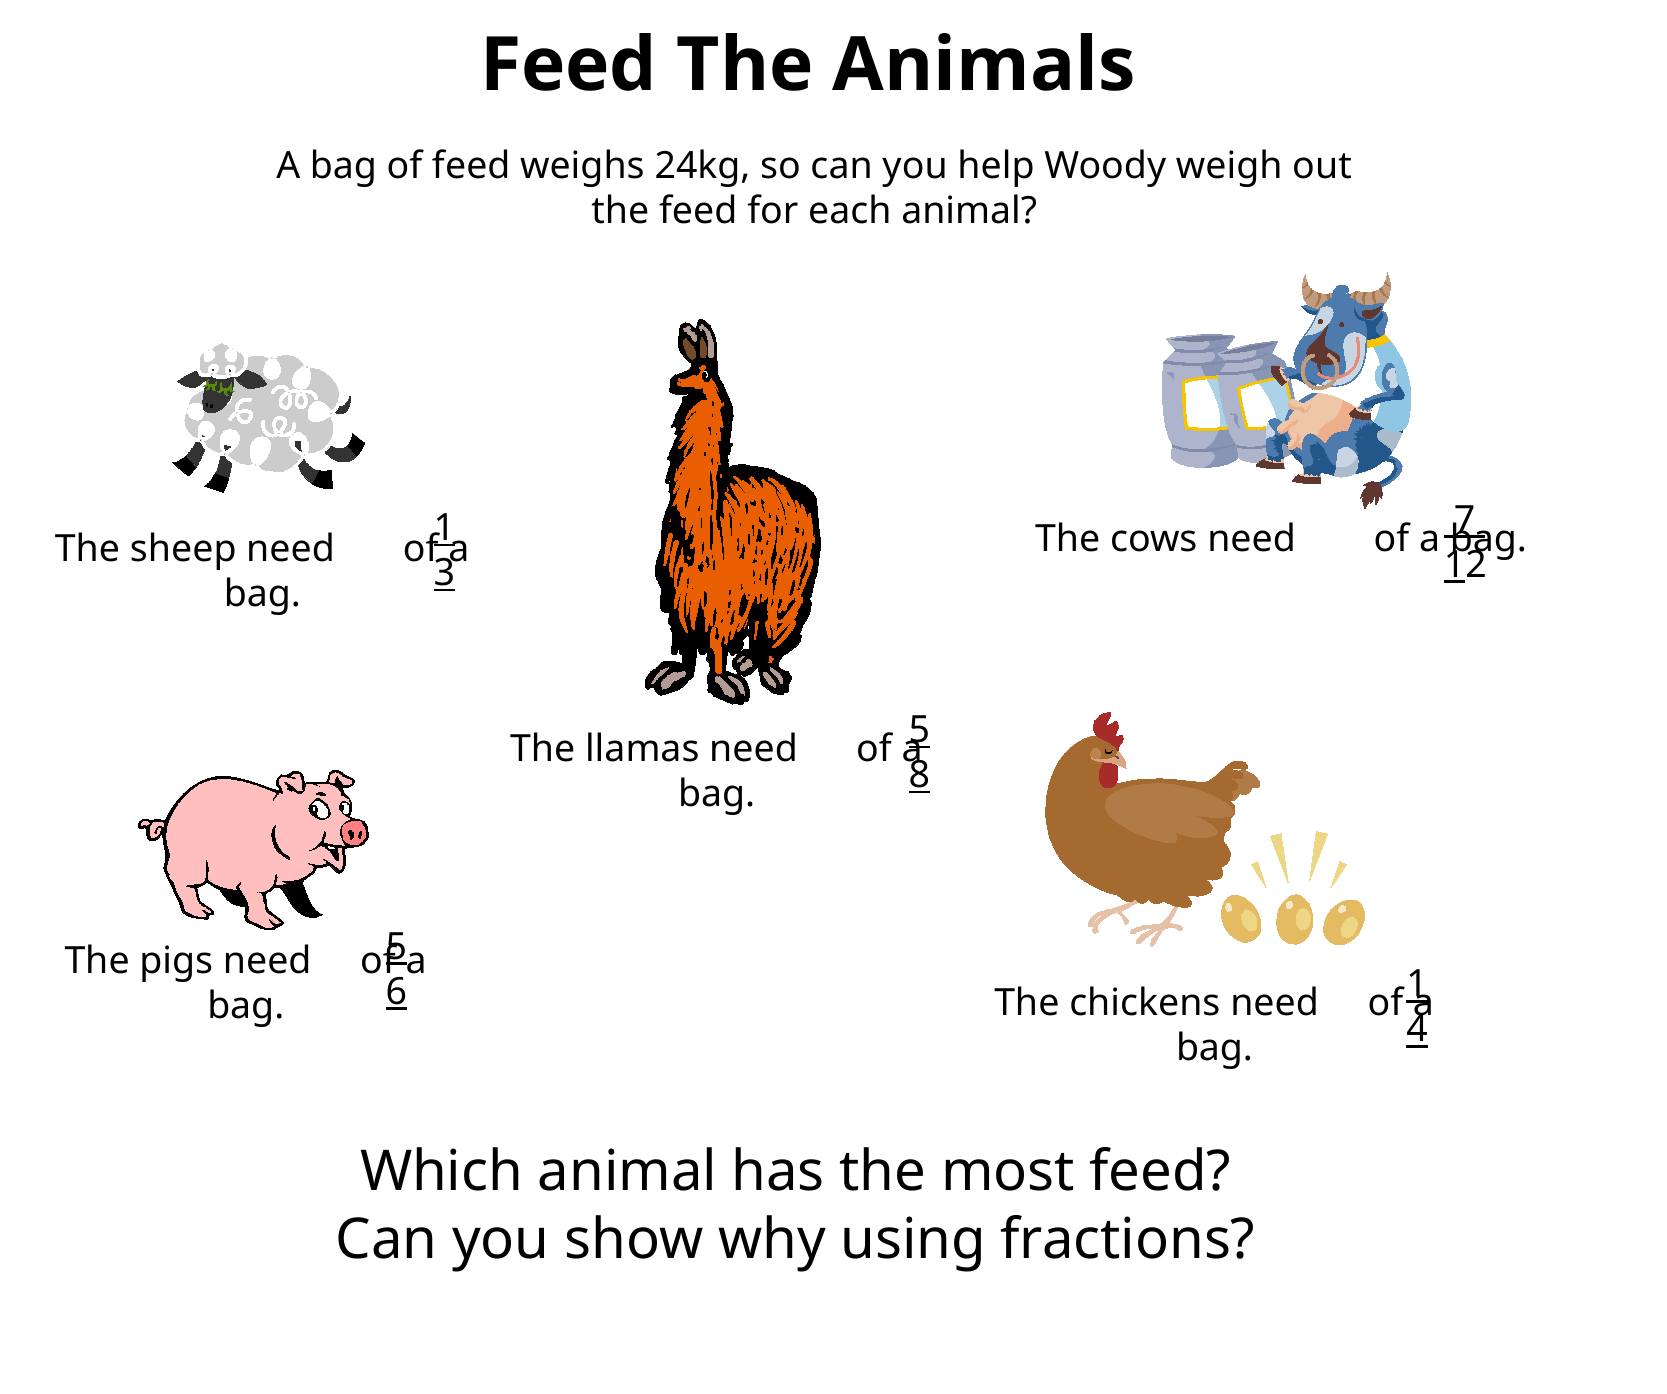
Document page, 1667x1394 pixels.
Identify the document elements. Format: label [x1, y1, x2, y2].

text_box [0, 8, 1559, 1279]
